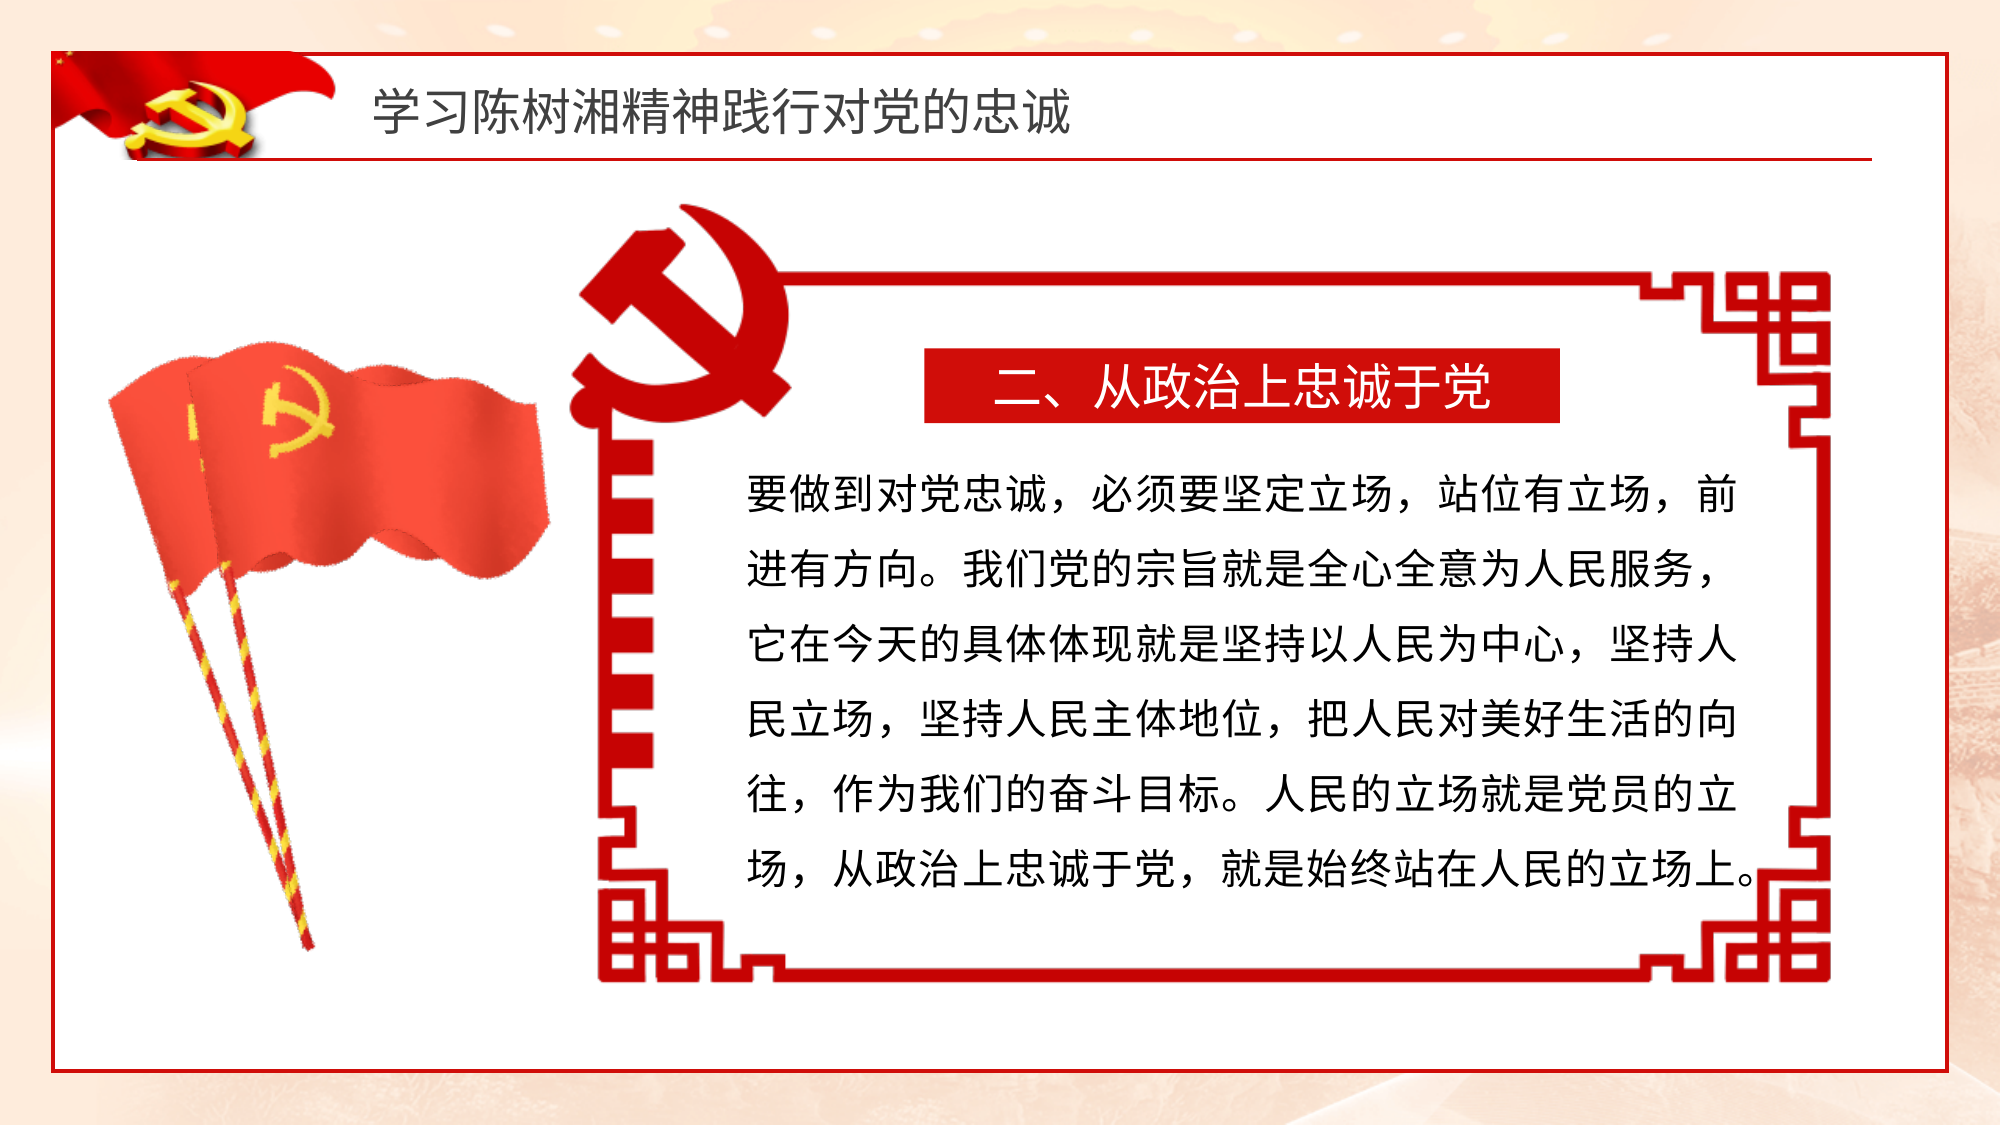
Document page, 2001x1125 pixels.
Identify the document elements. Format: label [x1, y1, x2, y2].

text_box [51, 51, 1872, 160]
picture [0, 0, 2000, 1125]
text_box [0, 264, 715, 975]
